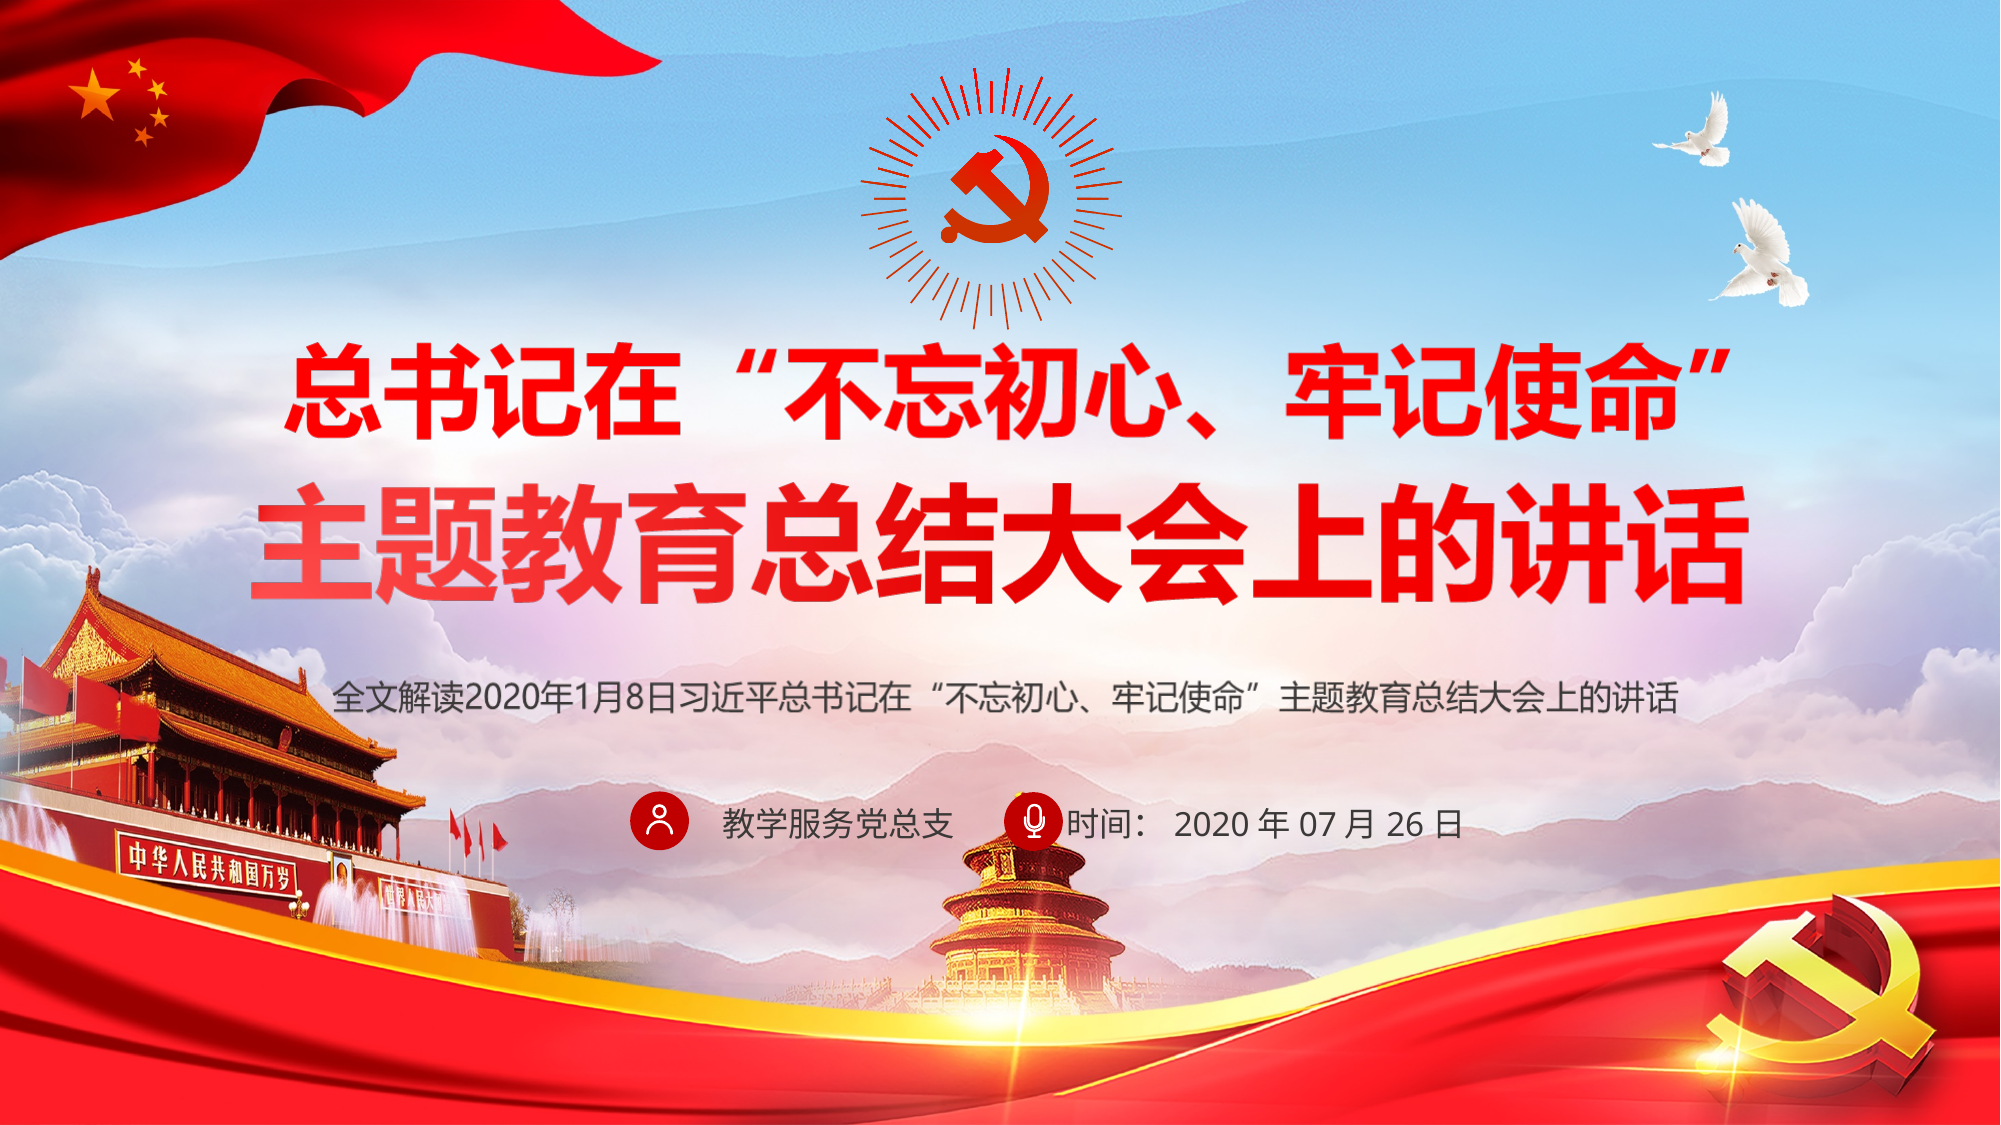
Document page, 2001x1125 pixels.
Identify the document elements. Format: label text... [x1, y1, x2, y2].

text_box 时间：2020年07月26日 [1044, 785, 1499, 863]
picture [0, 0, 2001, 1125]
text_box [1004, 792, 1063, 851]
text_box 教学服务党总支 [606, 785, 1052, 863]
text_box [860, 67, 1123, 299]
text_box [630, 791, 689, 851]
